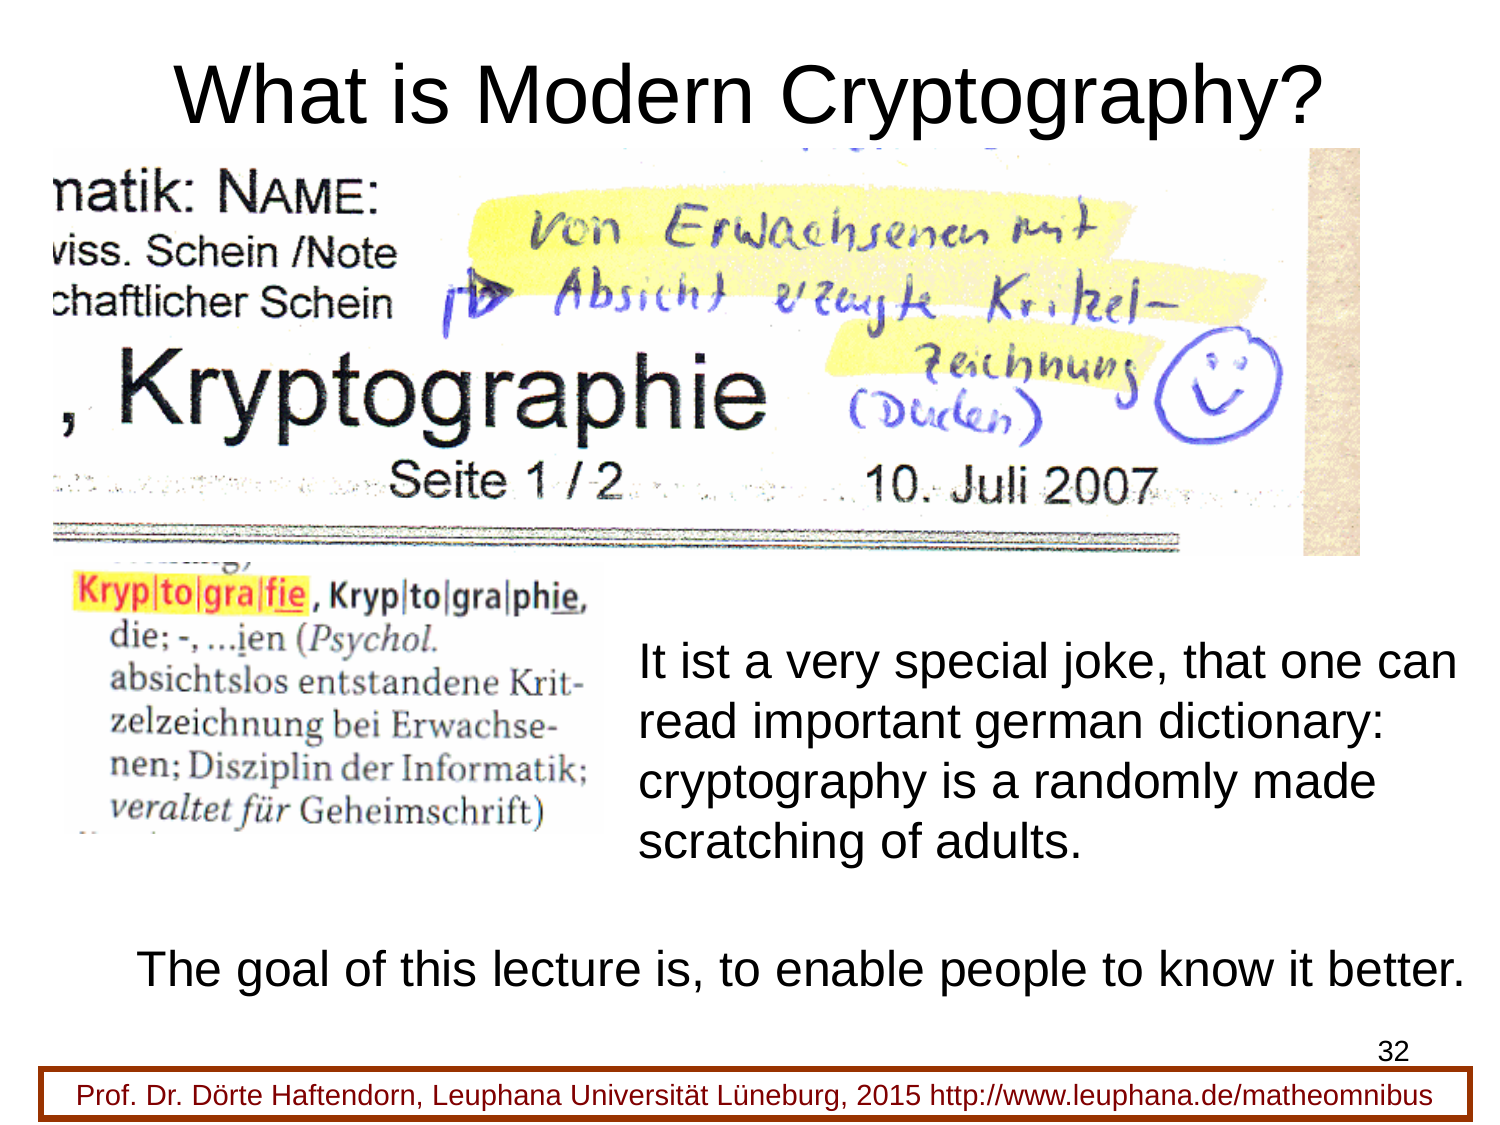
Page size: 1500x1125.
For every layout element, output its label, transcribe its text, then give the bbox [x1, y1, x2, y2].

text_box Prof. Dr. Dörte Haftendorn, Leuphana Universität Lüneburg, 2015 http://www.leuphana.de/matheomnibus [41, 1068, 1471, 1119]
slide_number 32 [1074, 1024, 1426, 1068]
picture [64, 562, 605, 835]
picture [52, 148, 1360, 556]
text_box It ist a very special joke, that one can read important german dictionary: cryptography is a randomly made scratching of adults. [624, 621, 1475, 877]
title What is Modern Cryptography? [112, 42, 1388, 138]
text_box The goal of this lecture is, to enable people to know it better. [121, 928, 1484, 1004]
